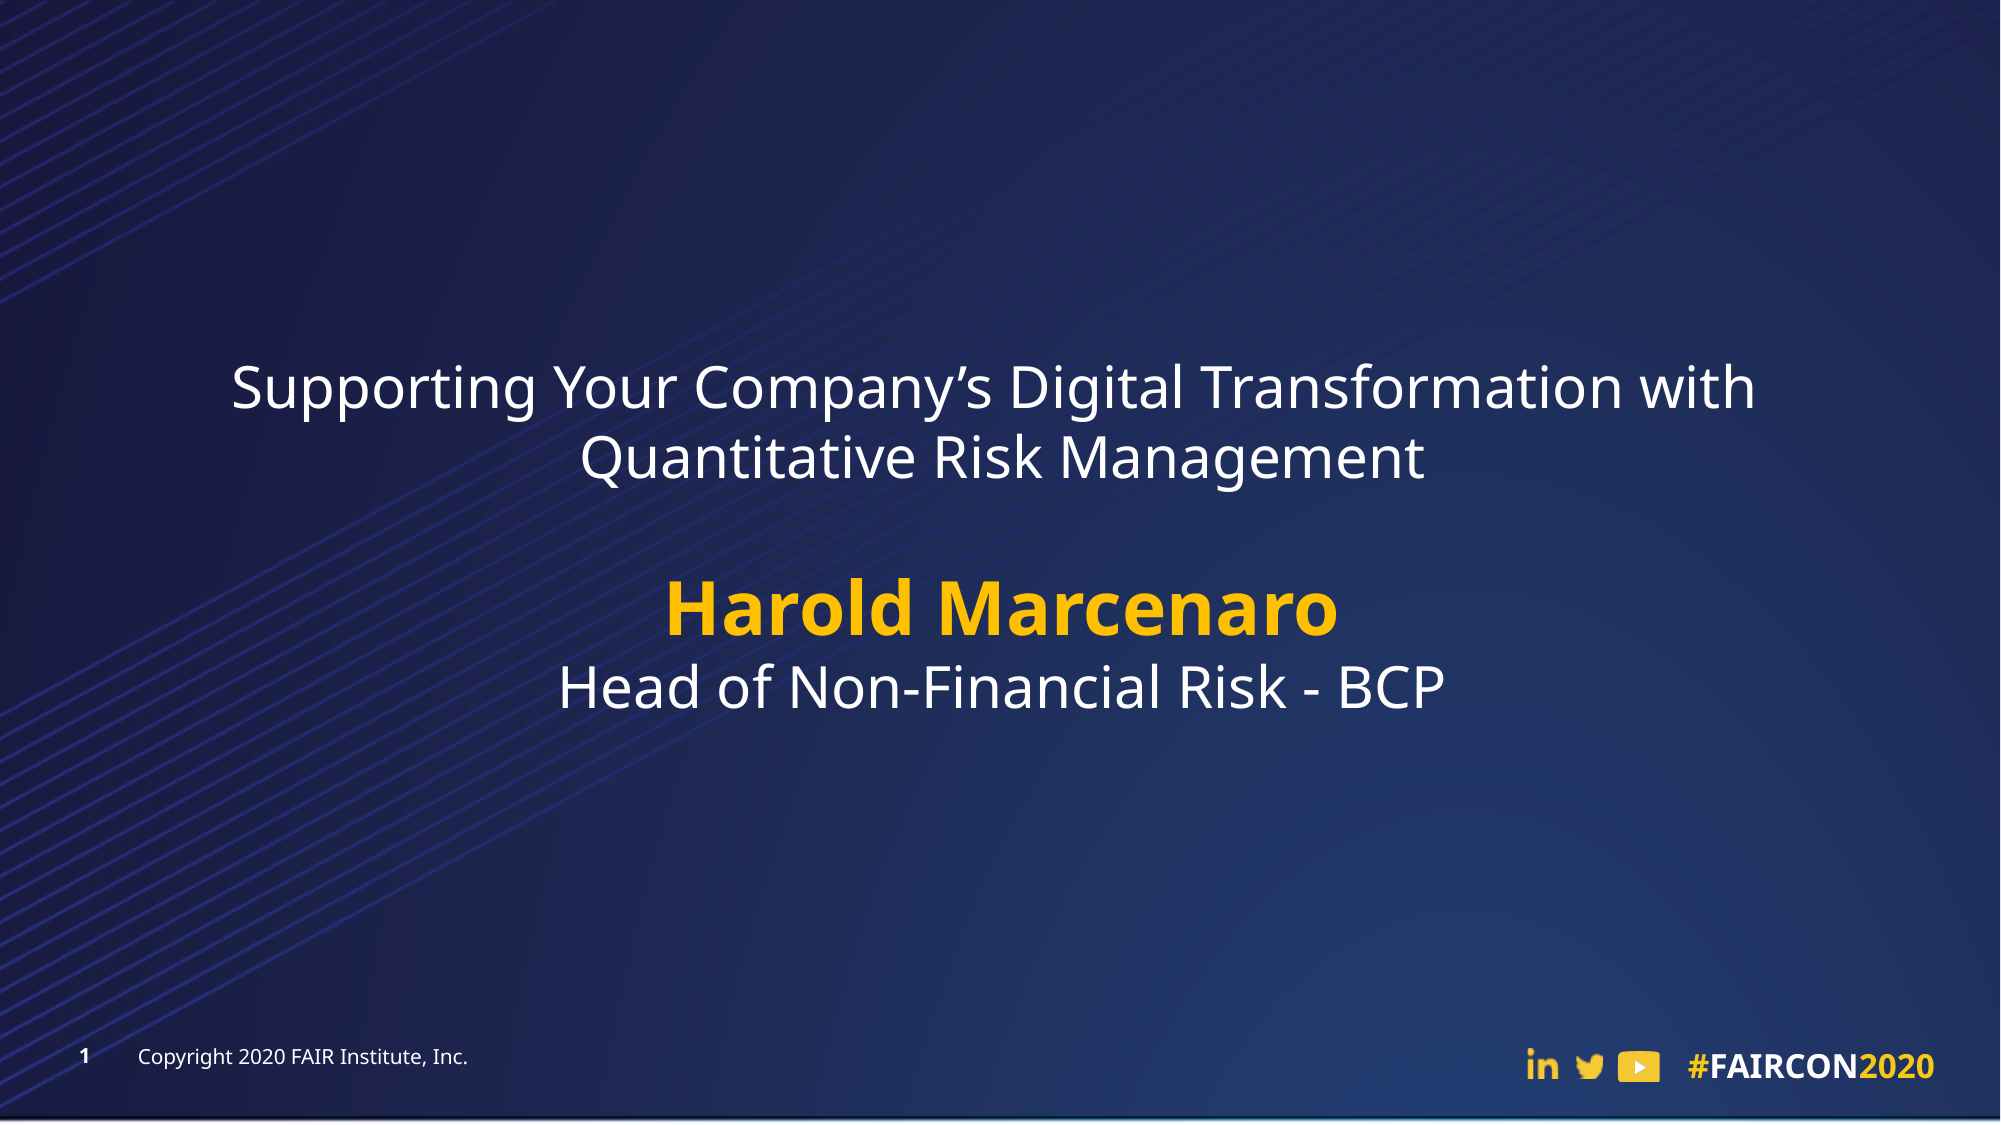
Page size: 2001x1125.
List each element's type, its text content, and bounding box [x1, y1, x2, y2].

footer Copyright 2020 FAIR Institute, Inc. [146, 1026, 1408, 1087]
slide_number 1 [64, 1026, 146, 1087]
picture [0, 0, 2001, 1125]
text_box Supporting Your Company’s Digital Transformation with Quantitative Risk Management Harold Marcenaro Head of Non-Financial Risk - BCP [123, 342, 1881, 728]
